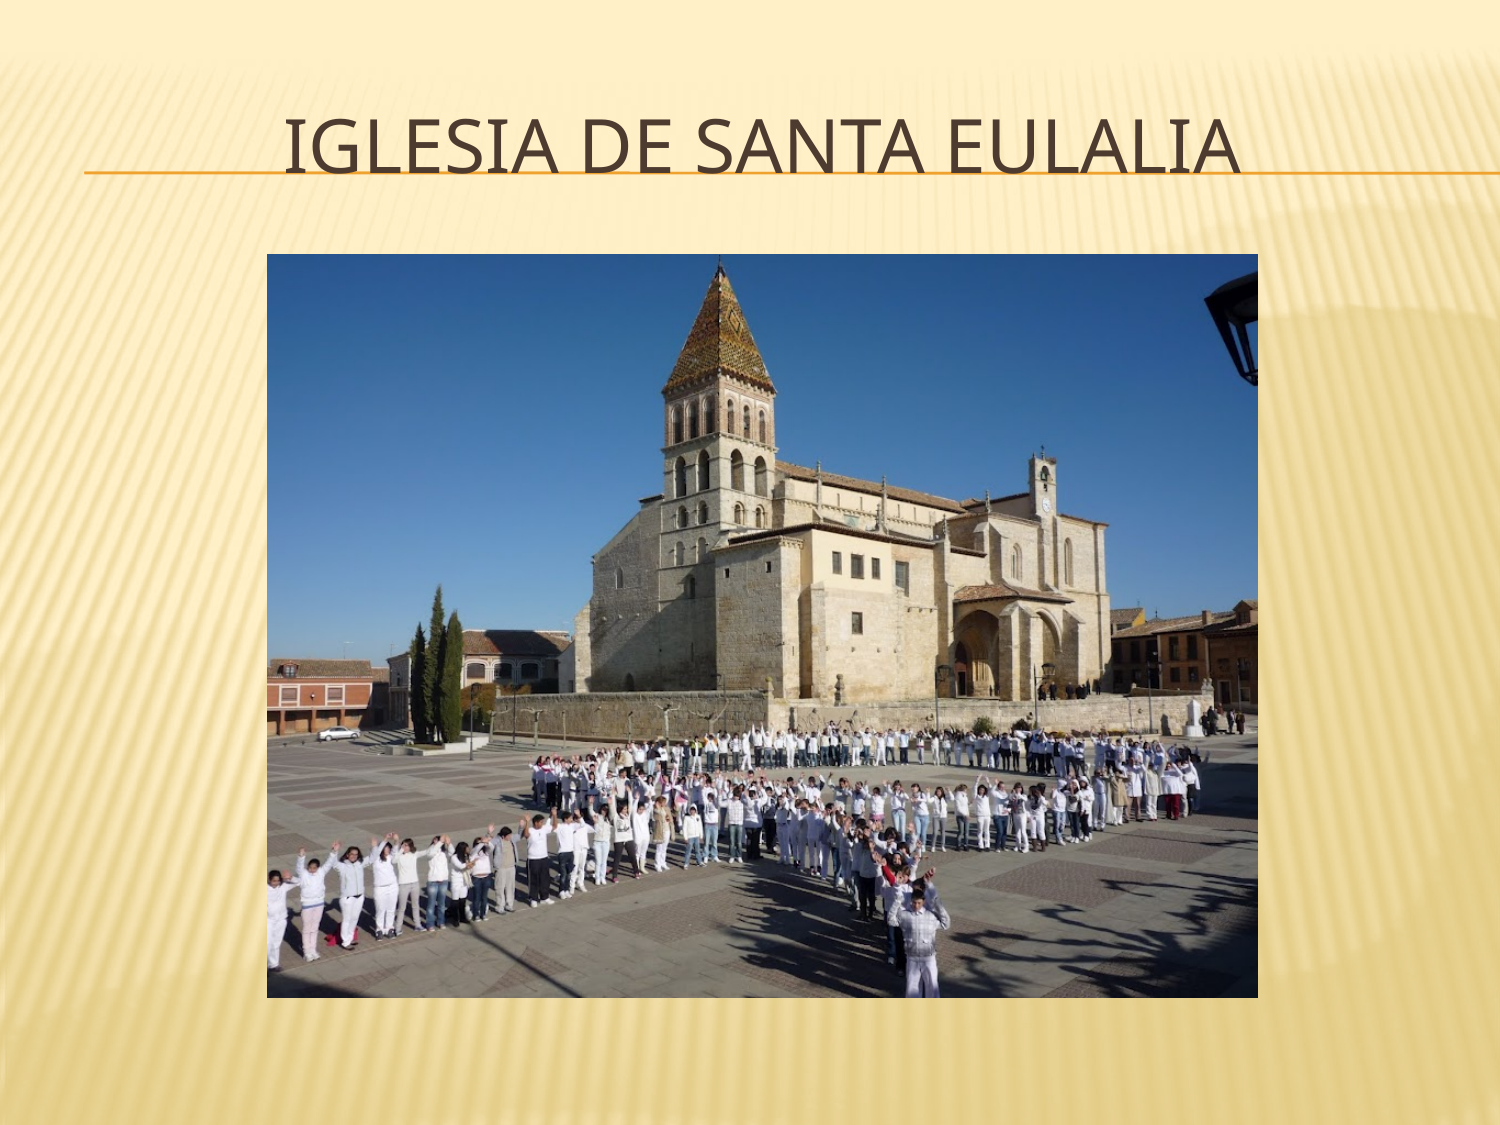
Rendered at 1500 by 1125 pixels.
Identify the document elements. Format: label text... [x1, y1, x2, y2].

title Iglesia de Santa Eulalia [50, 75, 1475, 213]
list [267, 254, 1258, 998]
